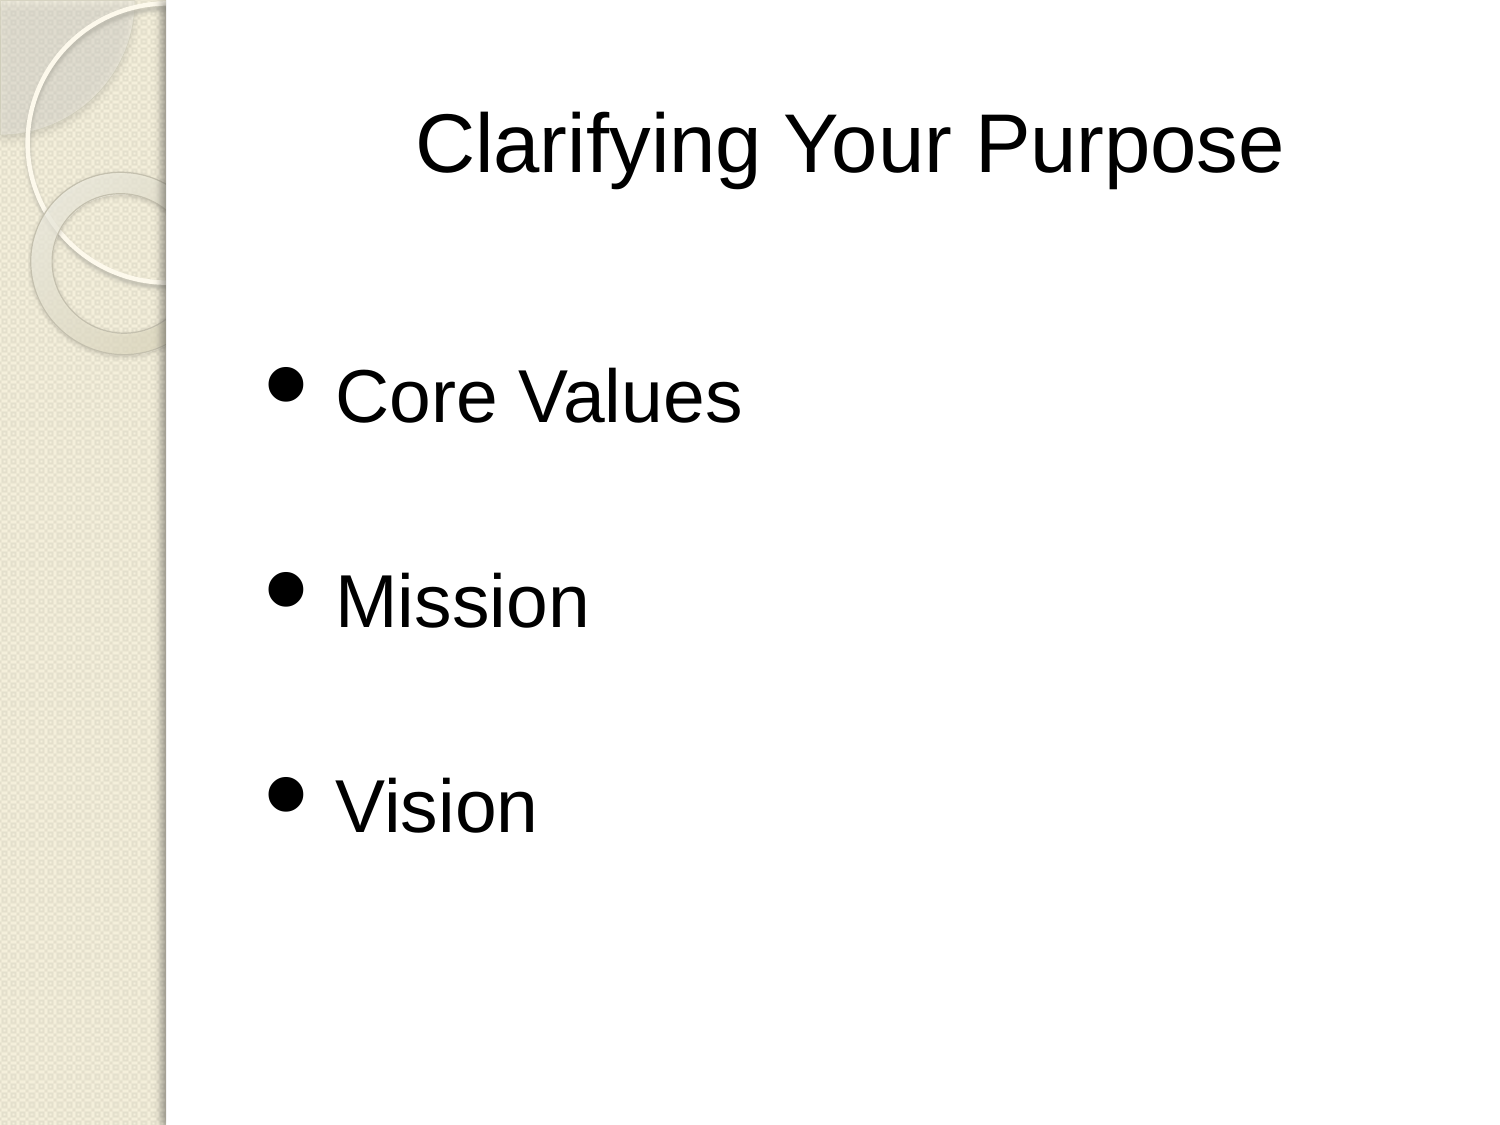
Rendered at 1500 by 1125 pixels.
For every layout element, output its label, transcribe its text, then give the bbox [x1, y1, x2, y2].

title Clarifying Your Purpose [235, 45, 1466, 233]
list Core Values Mission Vision [235, 237, 1466, 1025]
